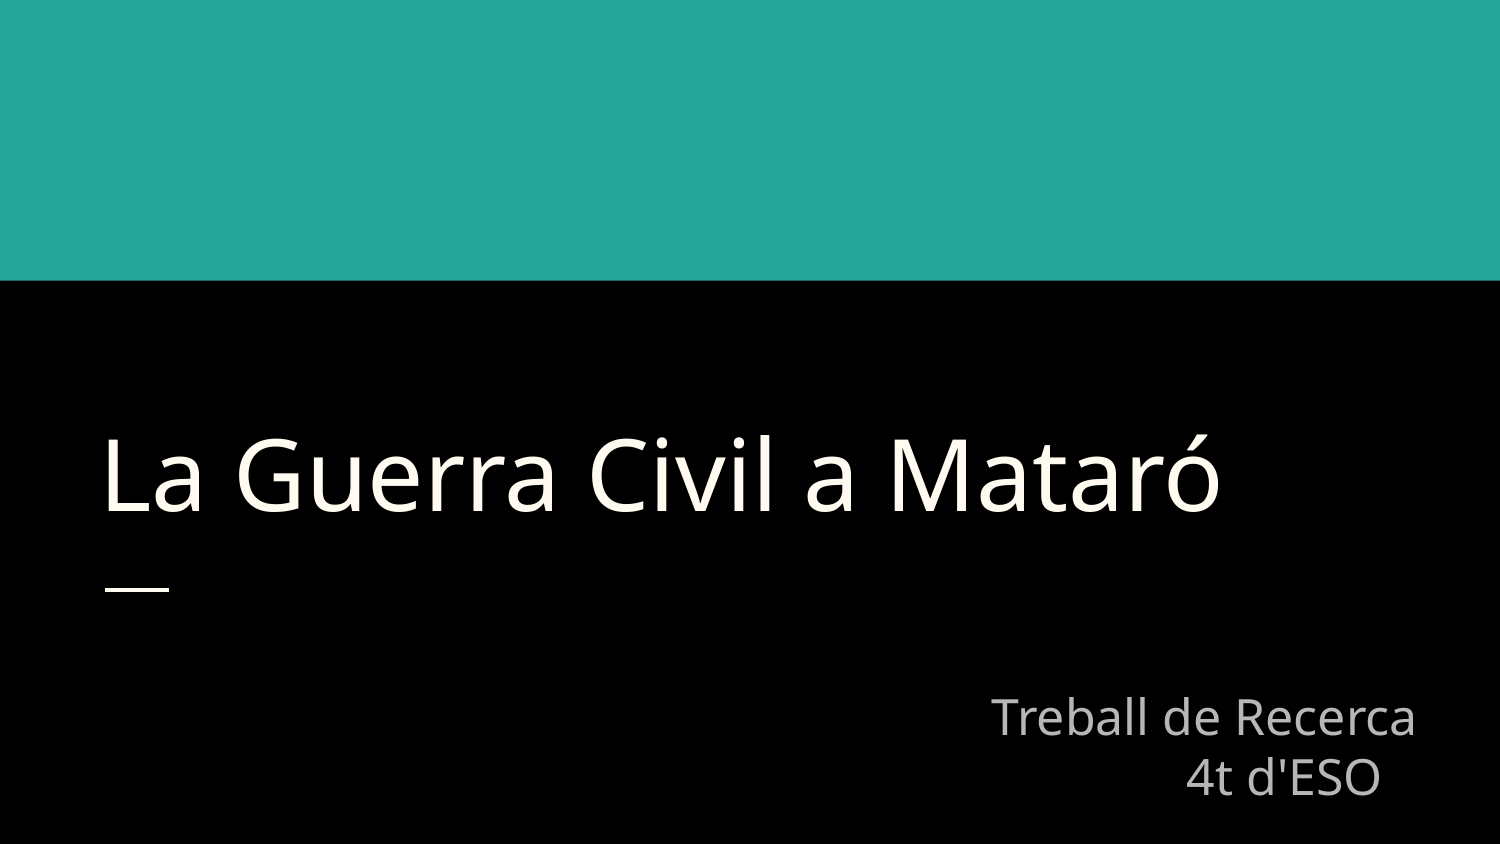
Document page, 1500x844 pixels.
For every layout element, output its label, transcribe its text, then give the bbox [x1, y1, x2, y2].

title La Guerra Civil a Mataró [84, 296, 1416, 547]
subtitle Treball de Recerca 4t d'ESO [924, 610, 1456, 780]
